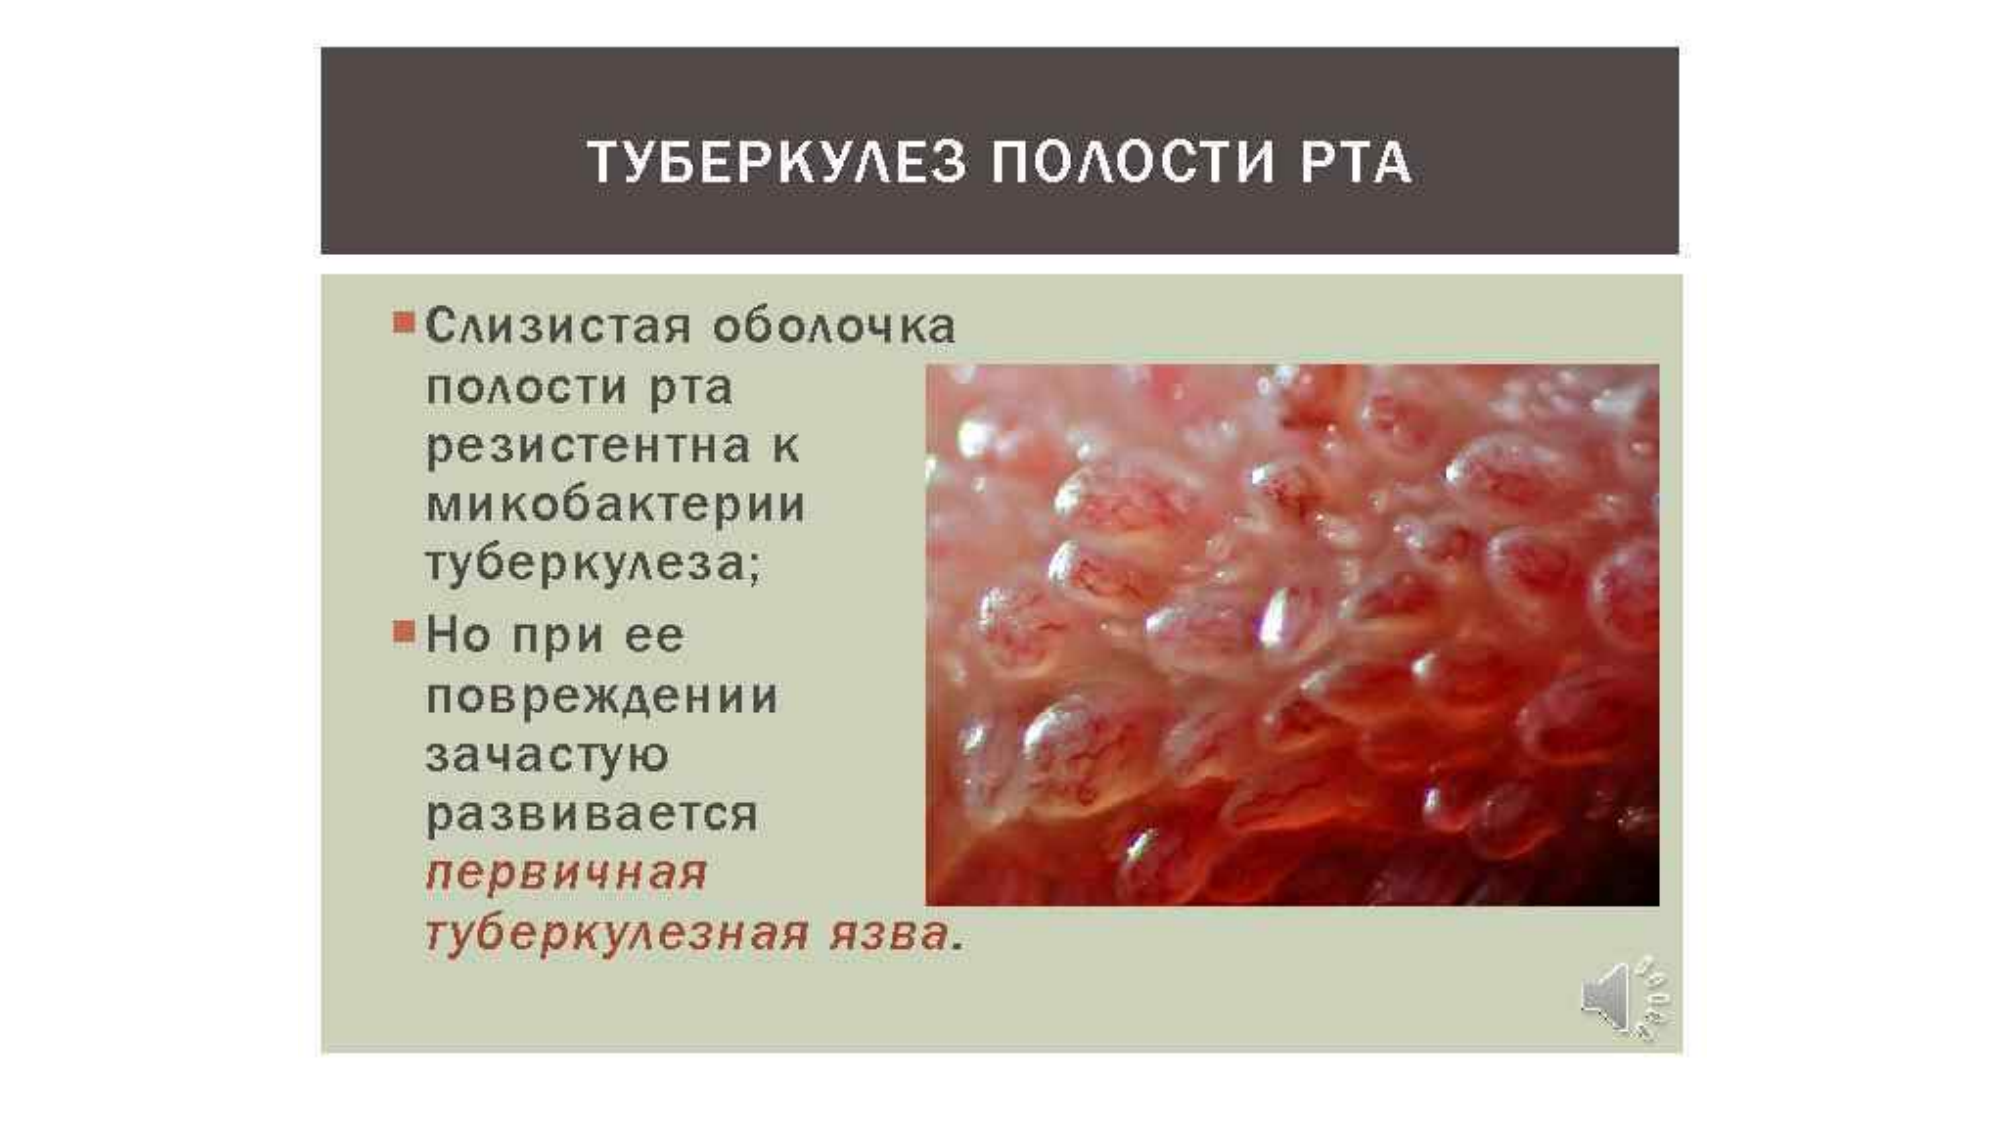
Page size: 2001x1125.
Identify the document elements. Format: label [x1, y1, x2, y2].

list [298, 24, 1707, 1081]
